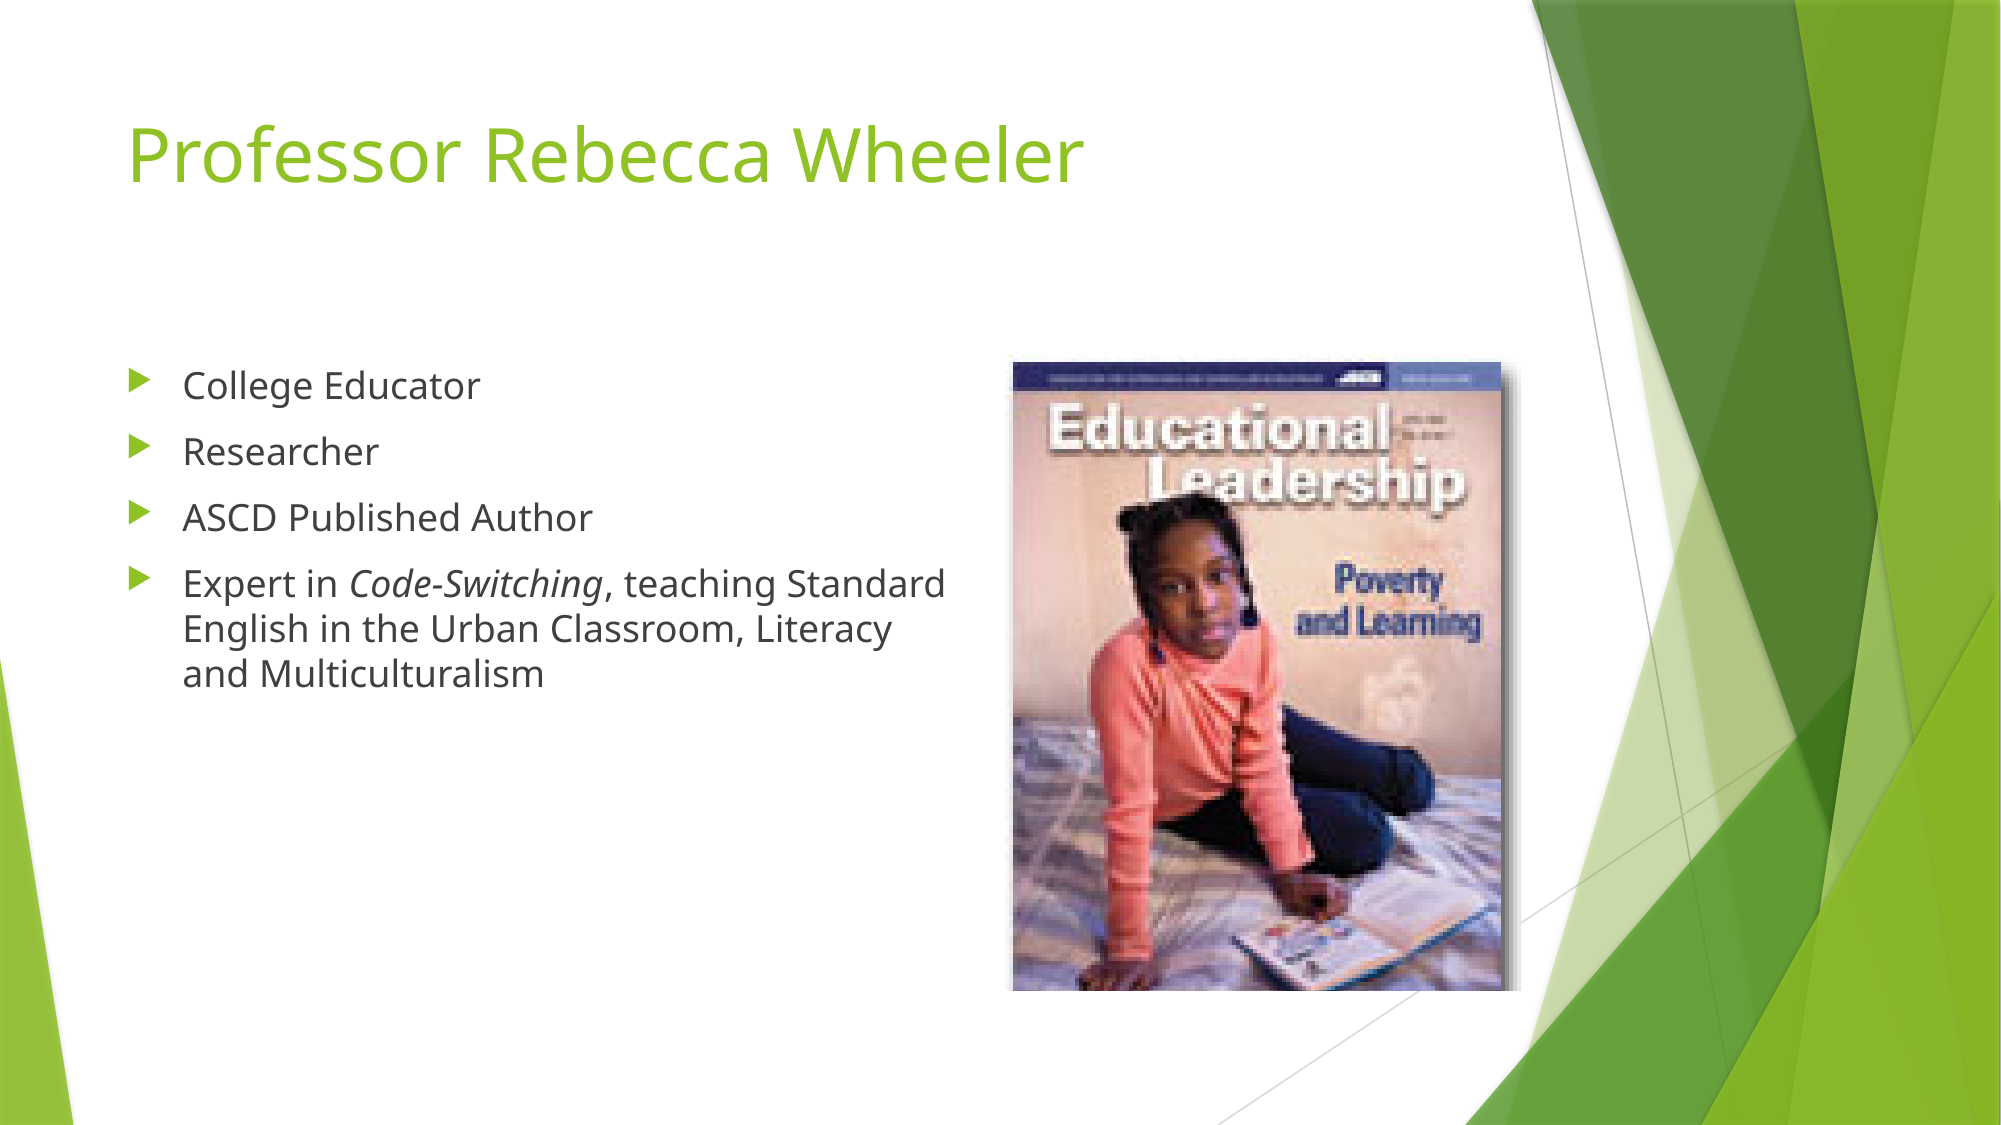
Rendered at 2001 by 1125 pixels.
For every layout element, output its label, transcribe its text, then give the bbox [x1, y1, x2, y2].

picture [1004, 353, 1522, 992]
list College Educator Researcher ASCD Published Author Expert in Code-Switching, teaching Standard English in the Urban Classroom, Literacy and Multiculturalism [111, 354, 968, 992]
title Professor Rebecca Wheeler [111, 99, 1522, 317]
